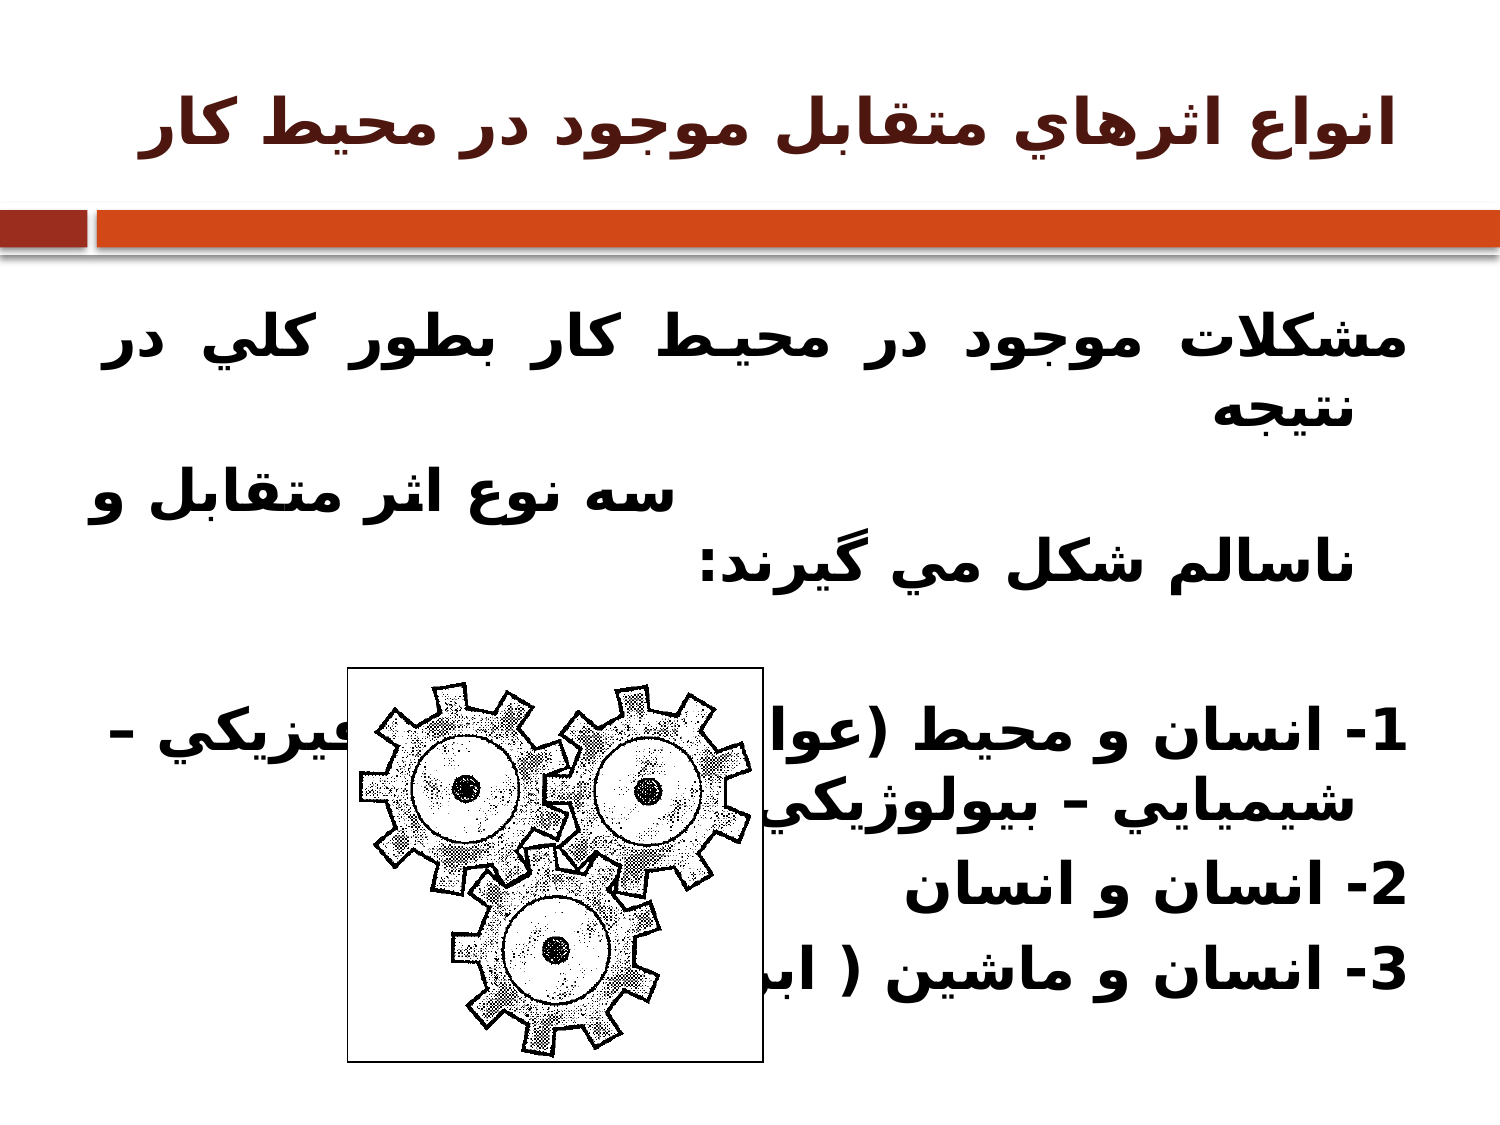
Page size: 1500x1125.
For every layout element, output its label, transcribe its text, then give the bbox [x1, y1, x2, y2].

picture [348, 668, 763, 1062]
title انواع اثرهاي متقابل موجود در محيط كار [100, 37, 1438, 200]
list مشكلات موجود در محيط كار بطور كلي در نتيجه سه نوع اثر متقابل و ناسالم شكل مي گيرند: 1- انسان و محيط (عوامل بيماريزاي فيزيكي – شيميايي – بيولوژيكي) 2- انسان و انسان 3- انسان و ماشين ( ابزار ) [75, 290, 1425, 1005]
